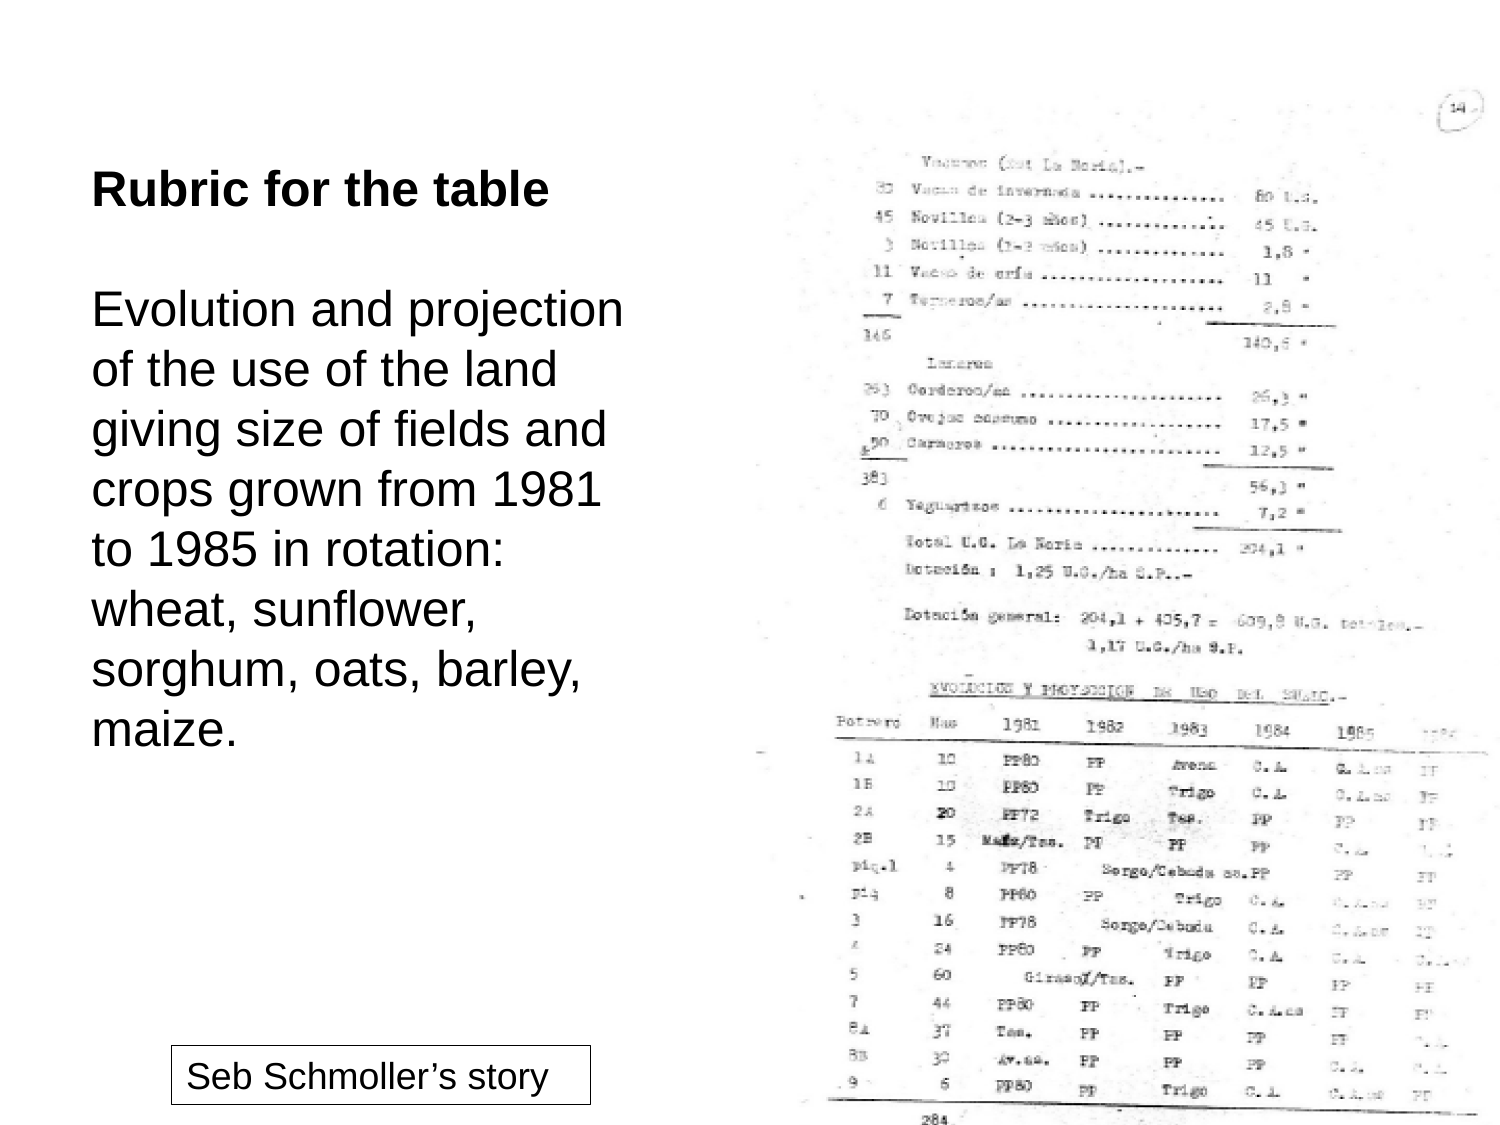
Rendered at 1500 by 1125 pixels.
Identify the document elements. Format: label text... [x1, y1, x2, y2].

text_box Seb Schmoller’s story [171, 1045, 591, 1105]
text_box Rubric for the table Evolution and projection of the use of the land giving size of fields and crops grown from 1981 to 1985 in rotation: wheat, sunflower, sorghum, oats, barley, maize. [76, 148, 668, 764]
picture [755, 6, 1500, 1125]
